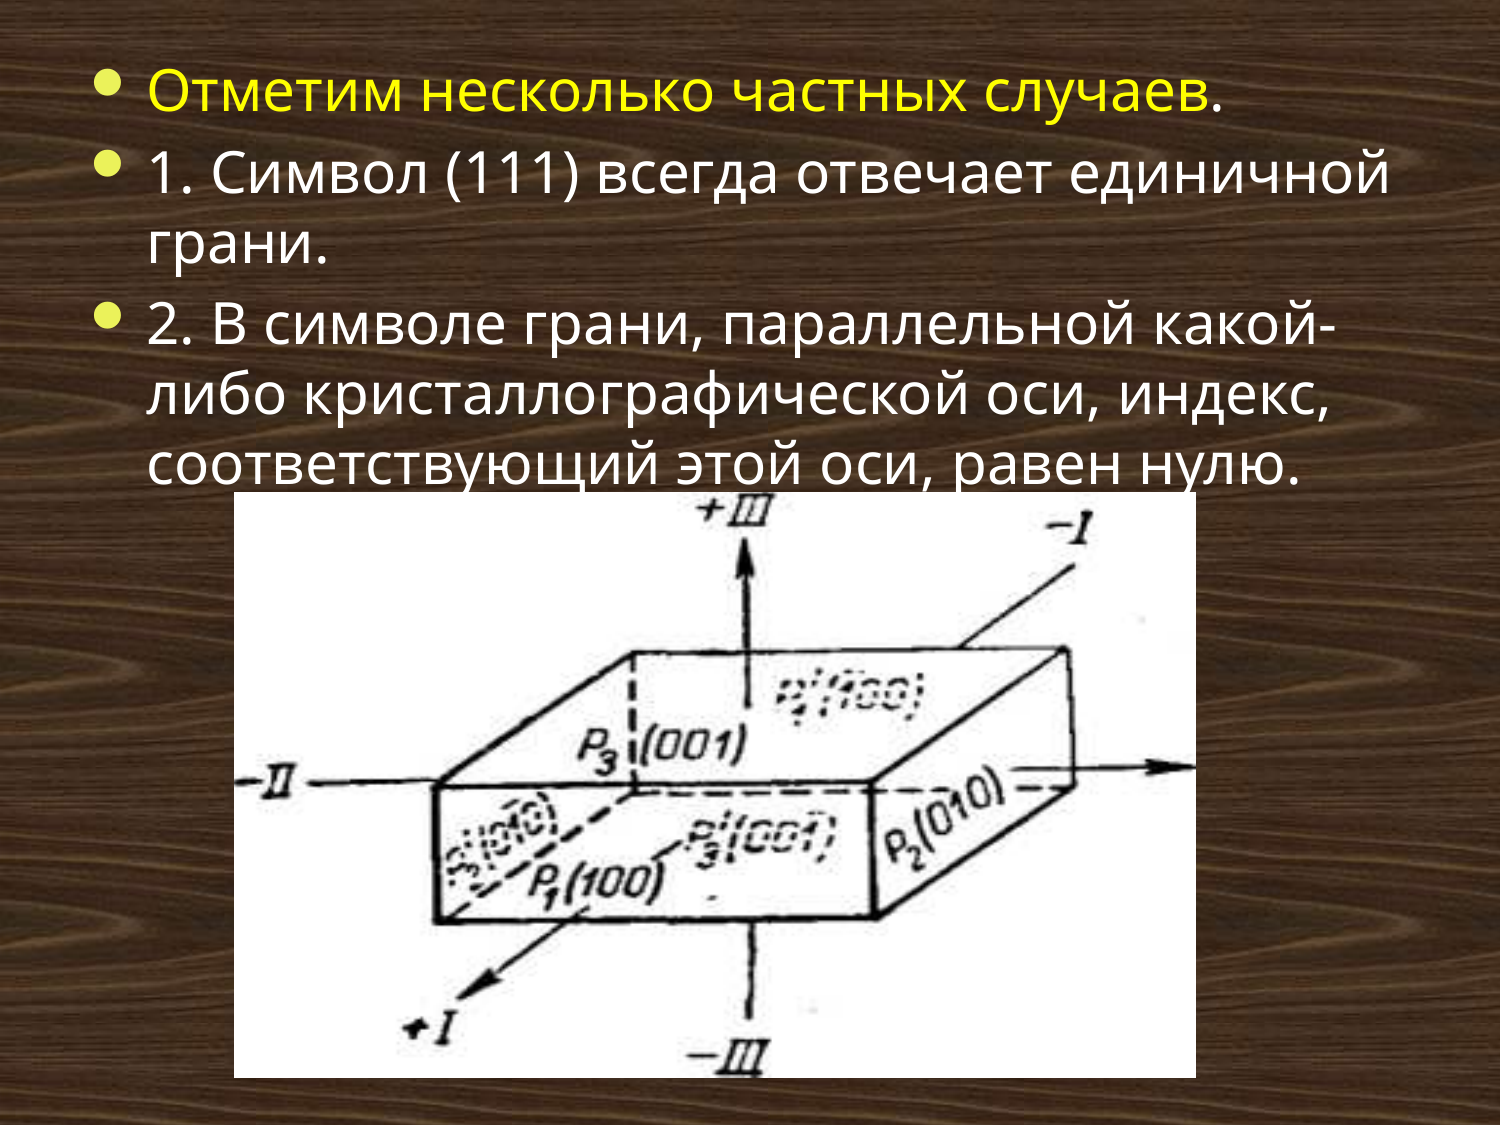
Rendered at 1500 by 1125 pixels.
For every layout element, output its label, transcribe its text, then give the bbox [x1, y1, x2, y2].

picture [0, 0, 1500, 1125]
list Отметим несколько частных случаев. 1. Символ (111) всегда отвечает единичной грани. 2. В символе грани, параллельной какой-либо кристаллографической оси, индекс, соответствующий этой оси, равен нулю. [75, 45, 1425, 1006]
